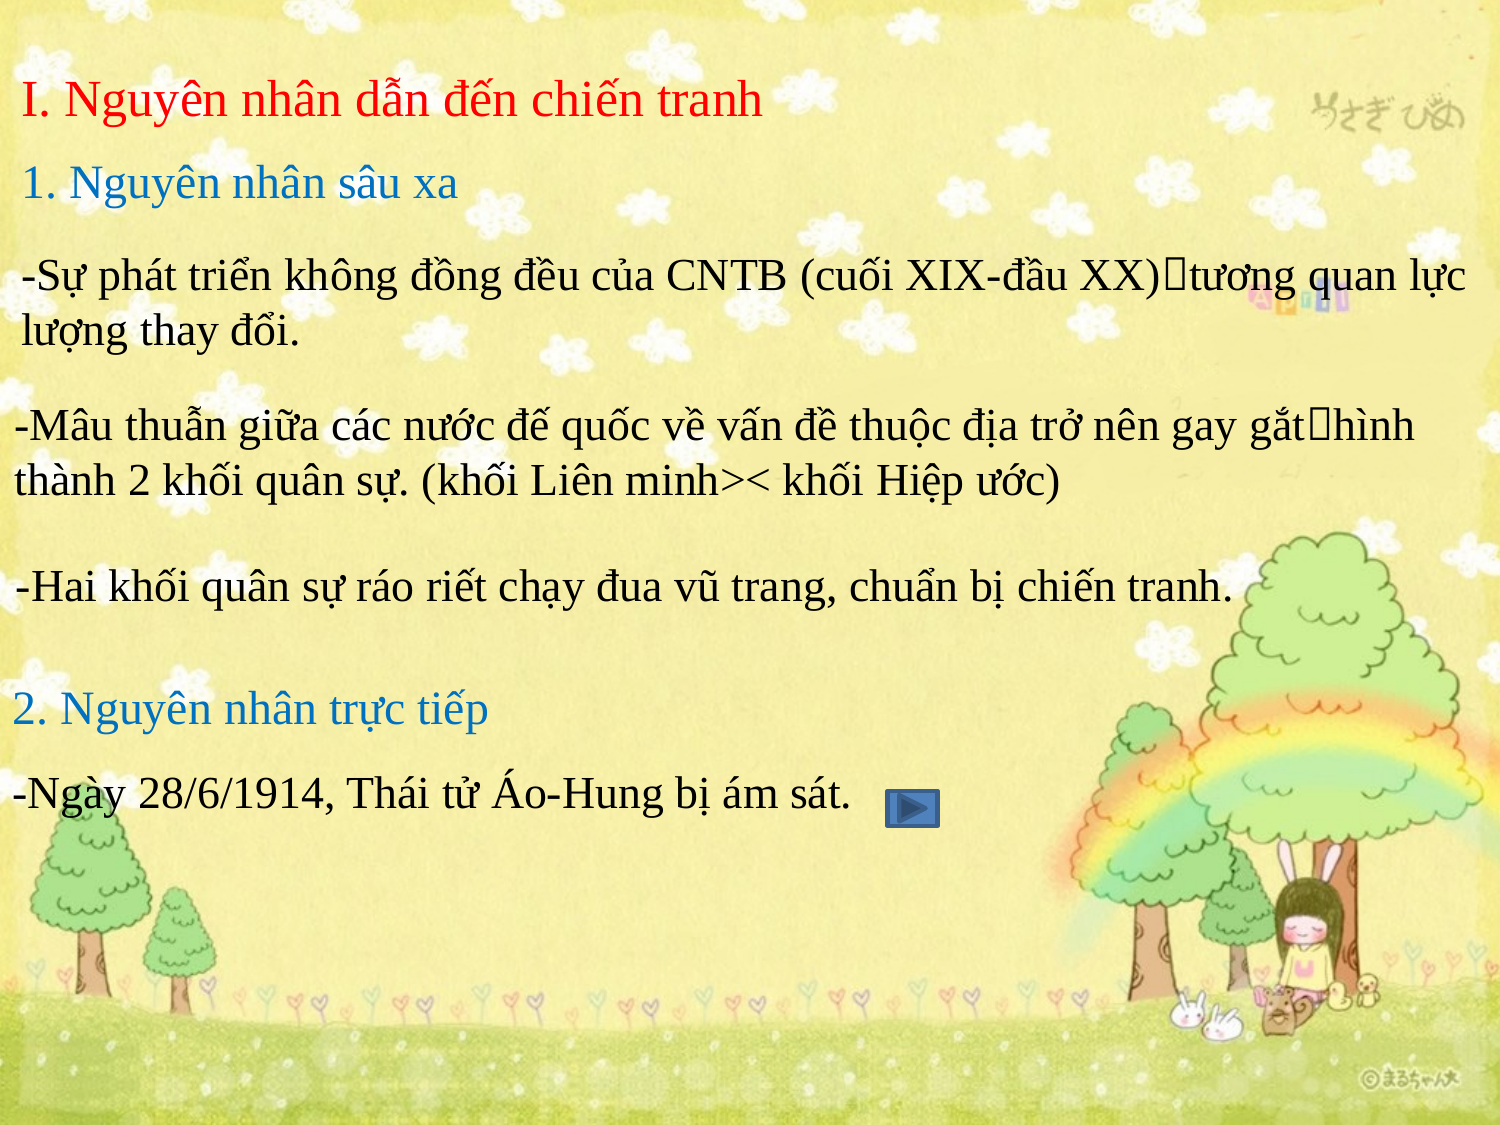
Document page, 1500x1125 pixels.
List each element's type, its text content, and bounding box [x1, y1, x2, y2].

picture [0, 0, 1500, 387]
text_box -Mâu thuẫn giữa các nước đế quốc về vấn đề thuộc địa trở nên gay gắthình thành 2 khối quân sự. (khối Liên minh>< khối Hiệp ước) [0, 387, 1500, 513]
text_box -Sự phát triển không đồng đều của CNTB (cuối XIX-đầu XX)tương quan lực lượng thay đổi. [6, 237, 1500, 363]
text_box -Hai khối quân sự ráo riết chạy đua vũ trang, chuẩn bị chiến tranh. [1, 548, 1500, 619]
text_box -Ngày 28/6/1914, Thái tử Áo-Hung bị ám sát. [0, 755, 1086, 826]
picture [0, 513, 1500, 1125]
text_box [885, 789, 940, 828]
text_box 1. Nguyên nhân sâu xa [6, 143, 1094, 216]
text_box I. Nguyên nhân dẫn đến chiến tranh [6, 56, 1094, 134]
text_box 2. Nguyên nhân trực tiếp [0, 669, 1086, 742]
